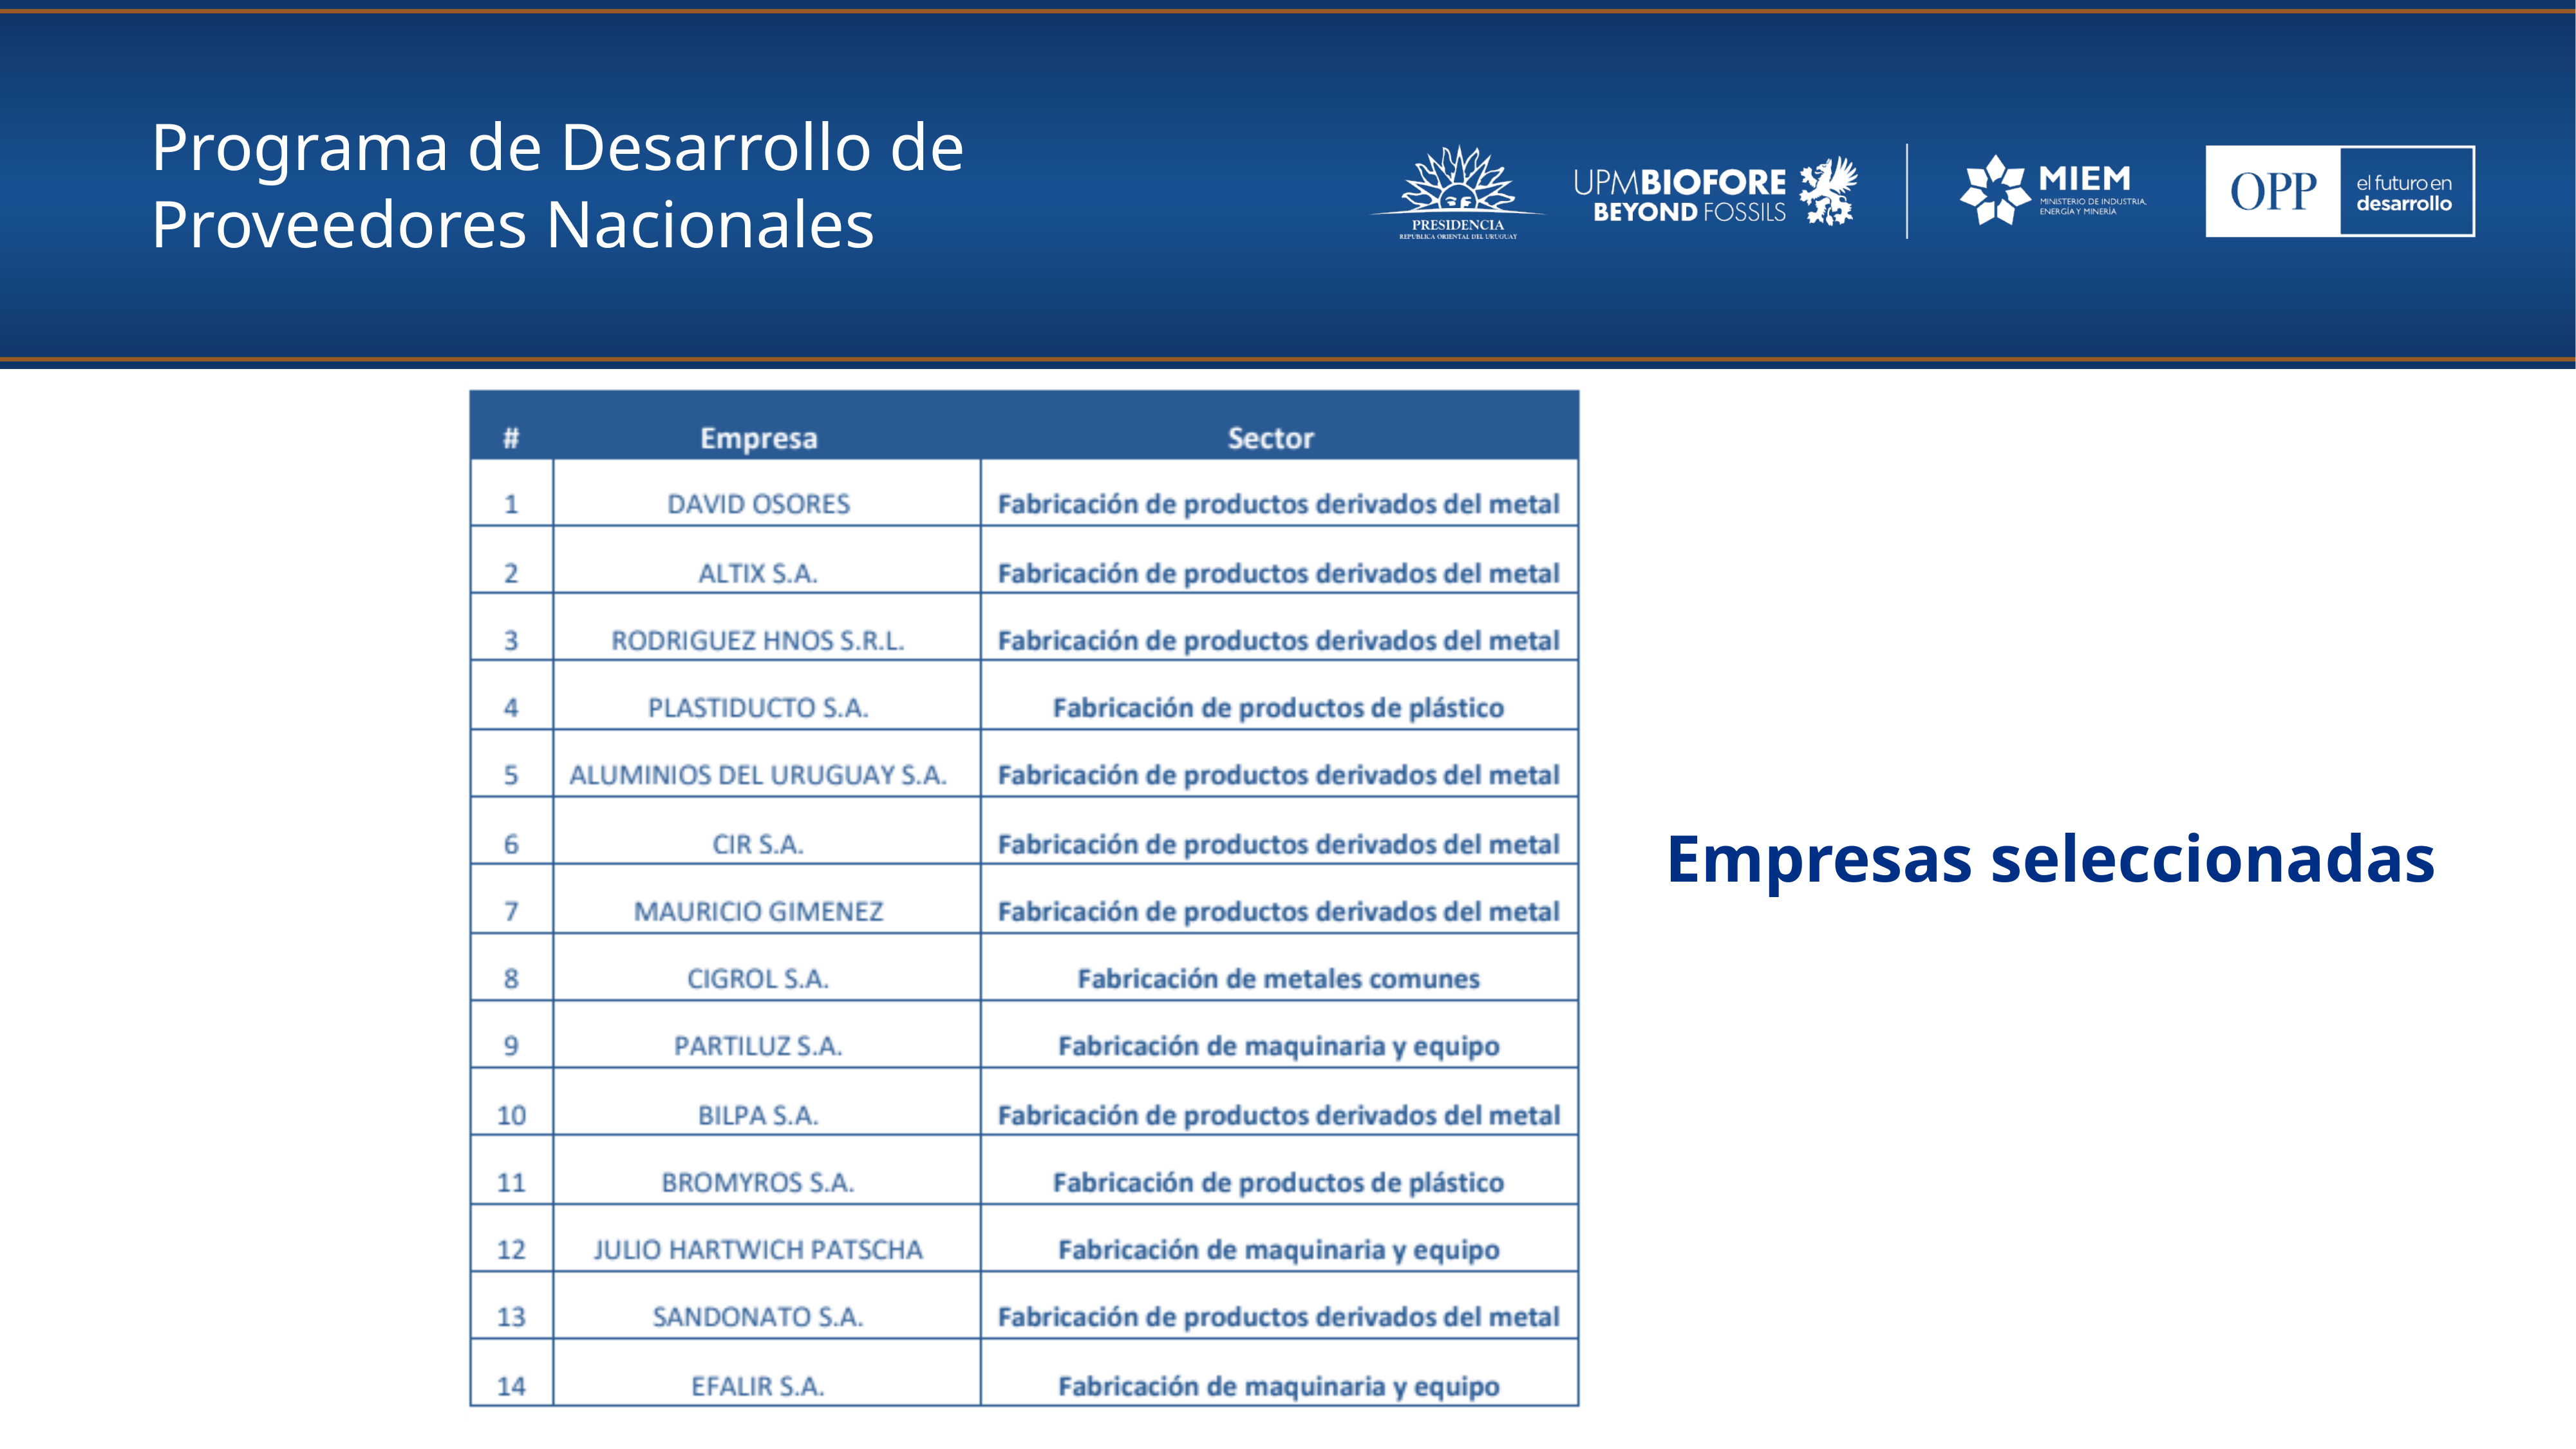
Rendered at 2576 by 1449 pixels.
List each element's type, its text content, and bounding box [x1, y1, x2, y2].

picture [463, 382, 1592, 1419]
text_box Empresas seleccionadas [1655, 813, 2524, 900]
picture [0, 0, 2576, 369]
